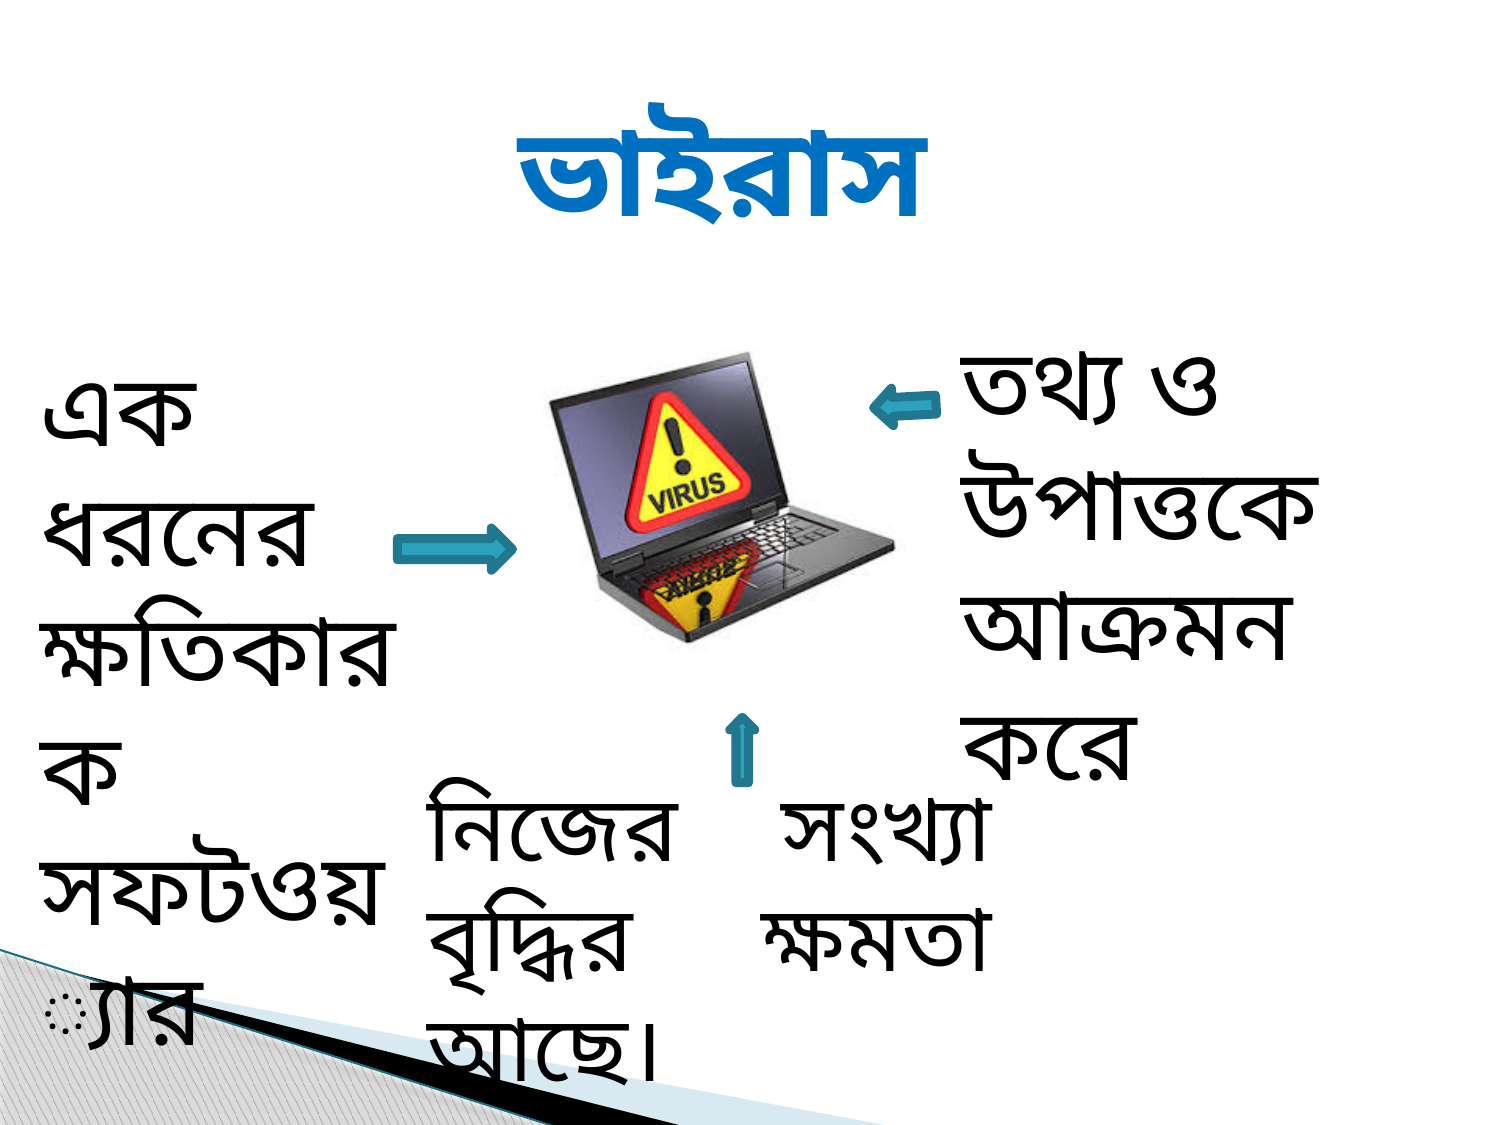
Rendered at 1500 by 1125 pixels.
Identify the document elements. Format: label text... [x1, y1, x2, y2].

picture [531, 338, 914, 663]
text_box [919, 390, 942, 420]
text_box ভাইরাস [397, 84, 1048, 249]
text_box এক ধরনের ক্ষতিকারক সফটওয়্যার [25, 338, 413, 1074]
text_box [725, 712, 760, 788]
text_box [392, 523, 517, 575]
text_box তথ্য ও উপাত্তকে আক্রমন করে [947, 312, 1475, 808]
text_box নিজের সংখ্যা বৃদ্ধির ক্ষমতা আছে। [412, 762, 1007, 1108]
